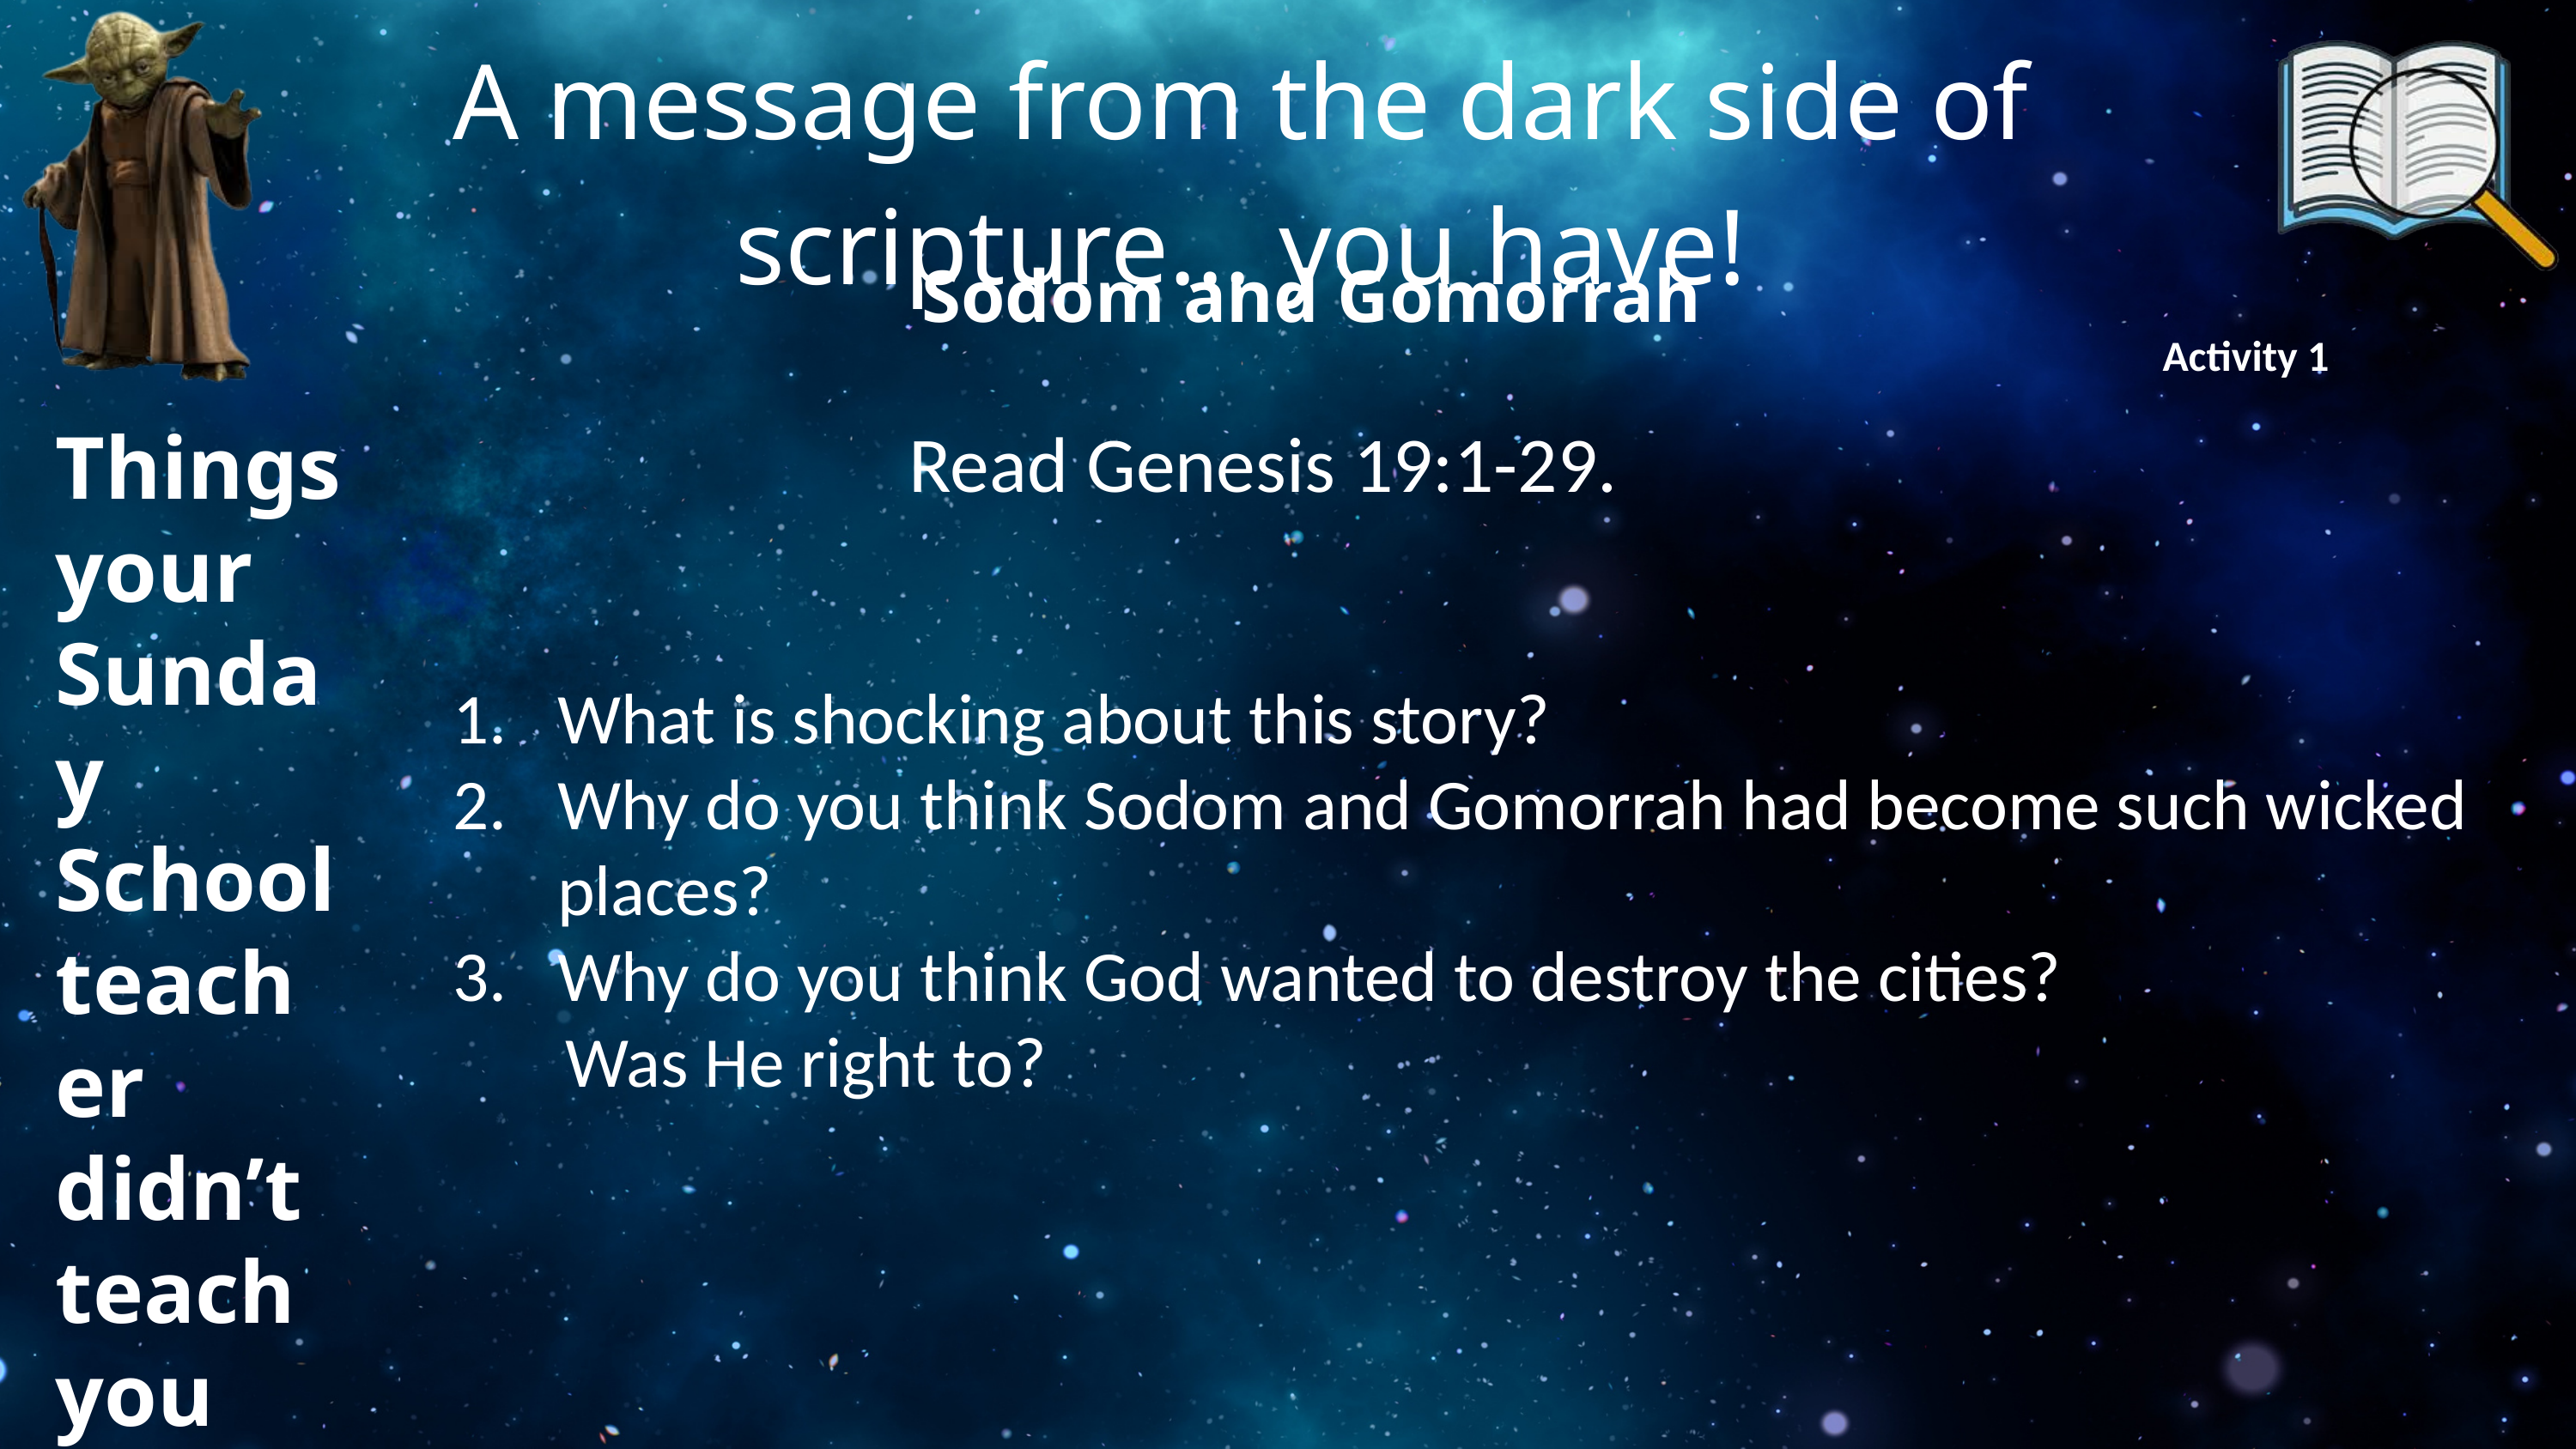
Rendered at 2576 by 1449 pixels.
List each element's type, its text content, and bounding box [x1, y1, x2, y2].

text_box What is shocking about this story? Why do you think Sodom and Gomorrah had become such wicked places? Why do you think God wanted to destroy the cities? Was He right to? [440, 665, 2539, 1108]
text_box Read Genesis 19:1-29. [896, 407, 1680, 514]
text_box [2262, 0, 2576, 314]
text_box [0, 0, 290, 387]
text_box Things your Sunday School teacher didn’t teach you [42, 407, 359, 1449]
text_box Activity 1 [2149, 321, 2376, 386]
text_box [0, 0, 2576, 1449]
text_box A message from the dark side of scripture... you have! [359, 15, 2124, 306]
text_box Sodom and Gomorrah [909, 244, 1716, 343]
